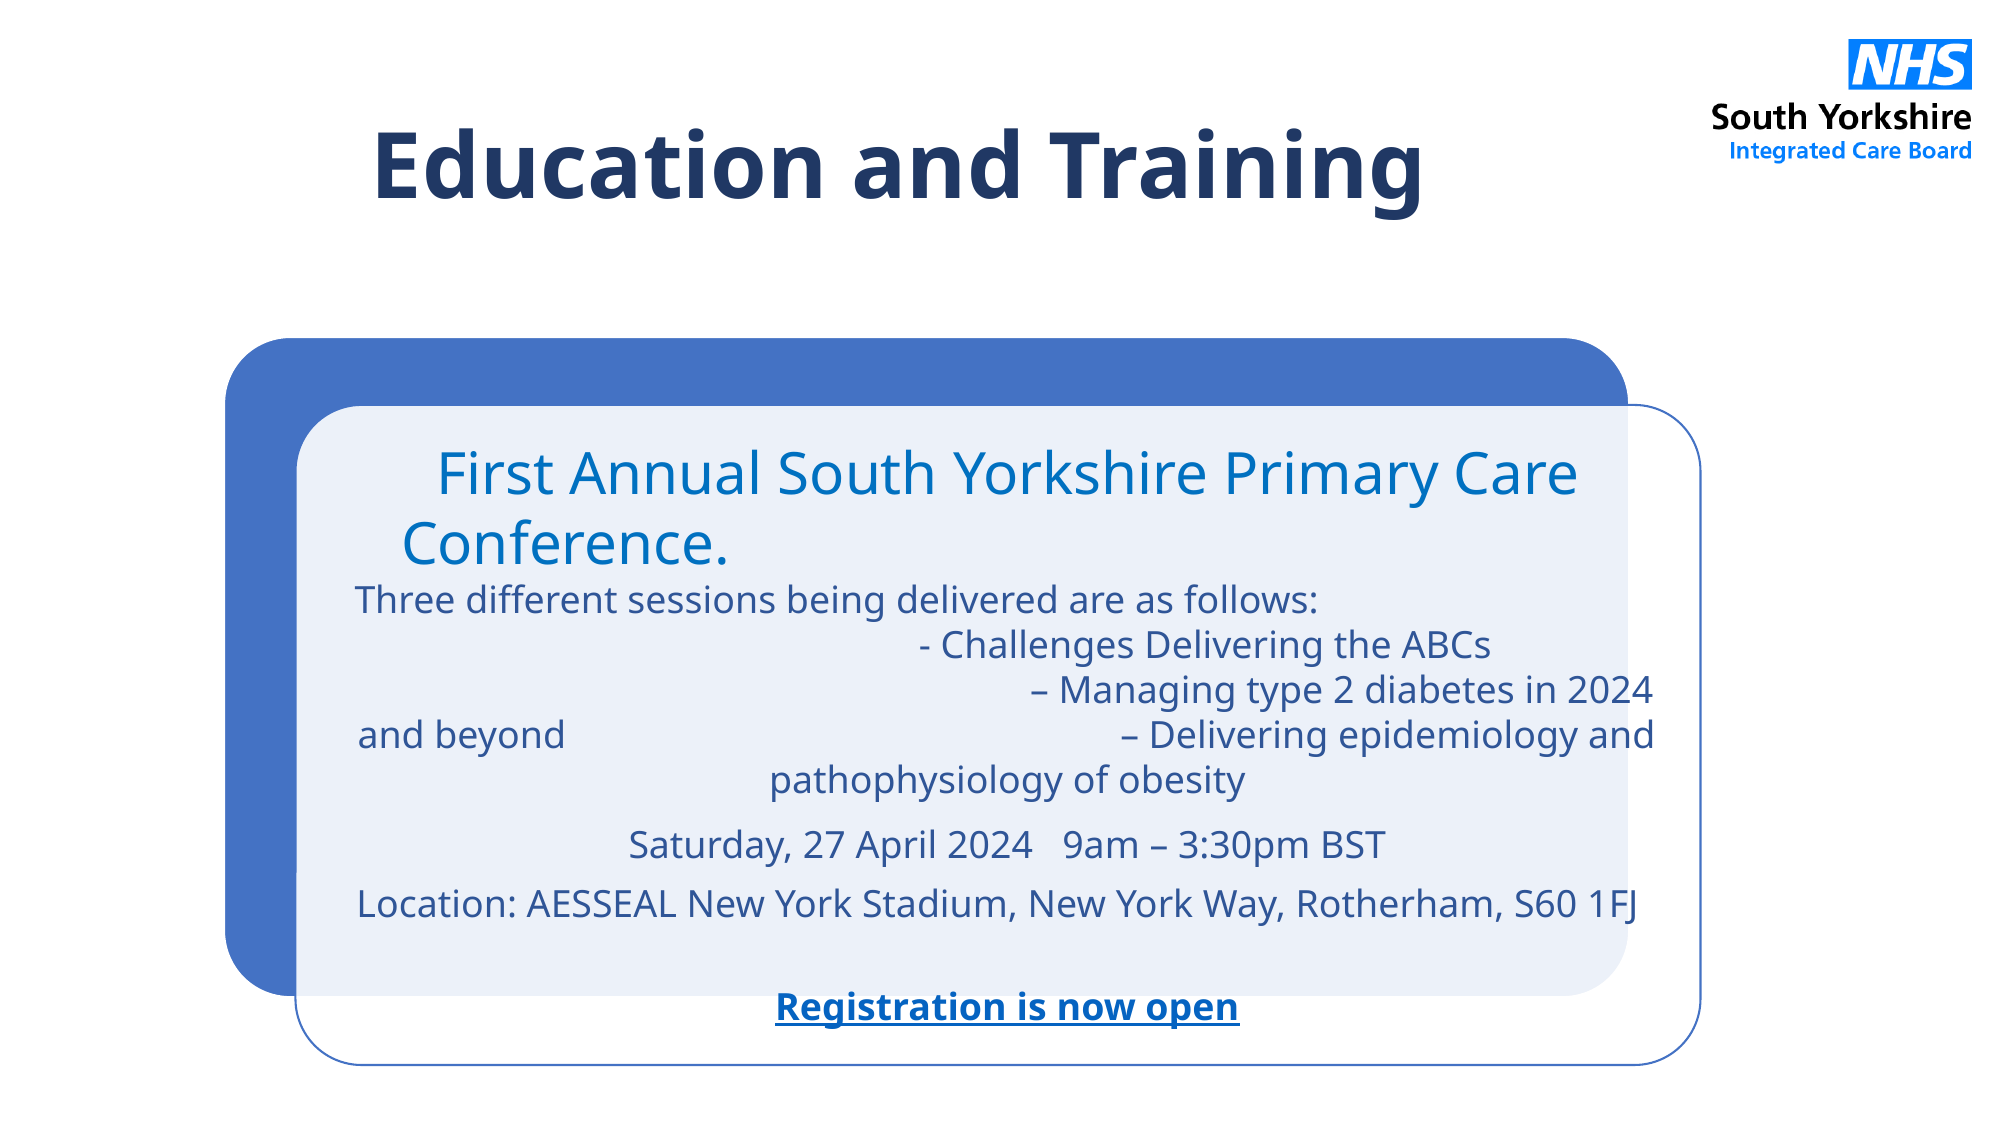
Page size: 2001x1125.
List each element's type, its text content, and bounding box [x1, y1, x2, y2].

title Education and Training [137, 59, 1685, 278]
picture [1500, 39, 1972, 195]
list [163, 336, 1761, 1066]
